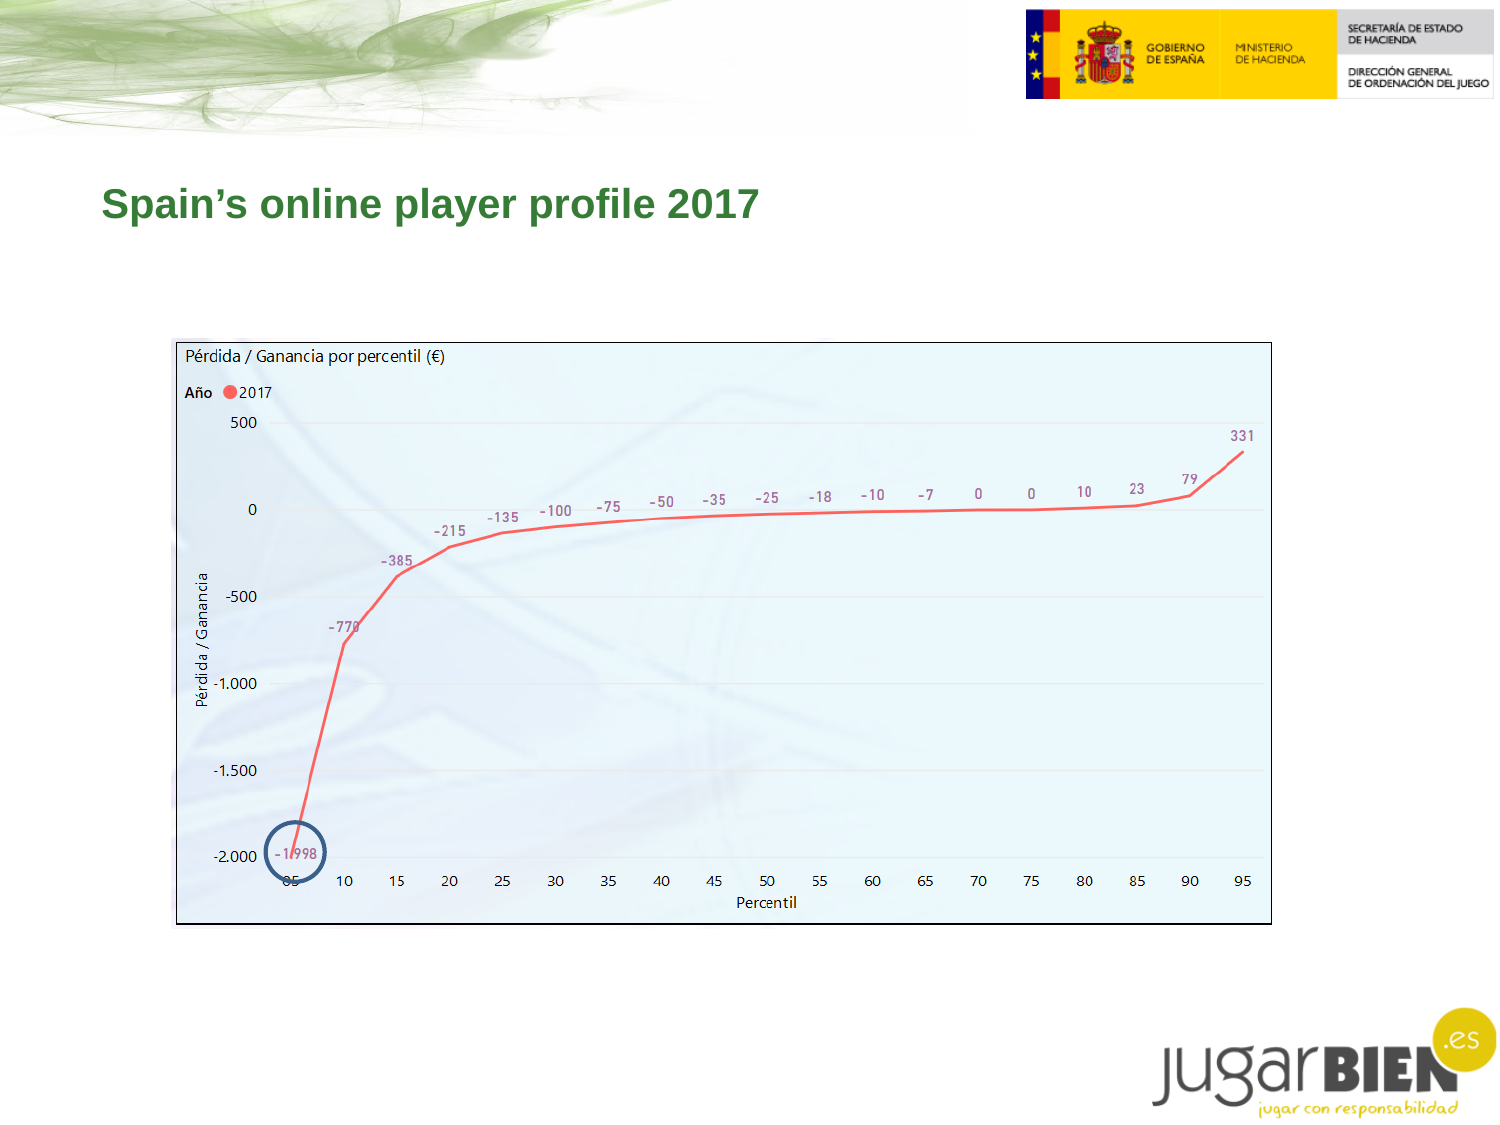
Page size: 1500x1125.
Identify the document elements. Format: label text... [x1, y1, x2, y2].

title Spain’s online player profile 2017 [75, 160, 1425, 244]
picture [1133, 999, 1500, 1125]
picture [0, 0, 1015, 138]
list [170, 337, 1272, 930]
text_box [971, 0, 1498, 131]
